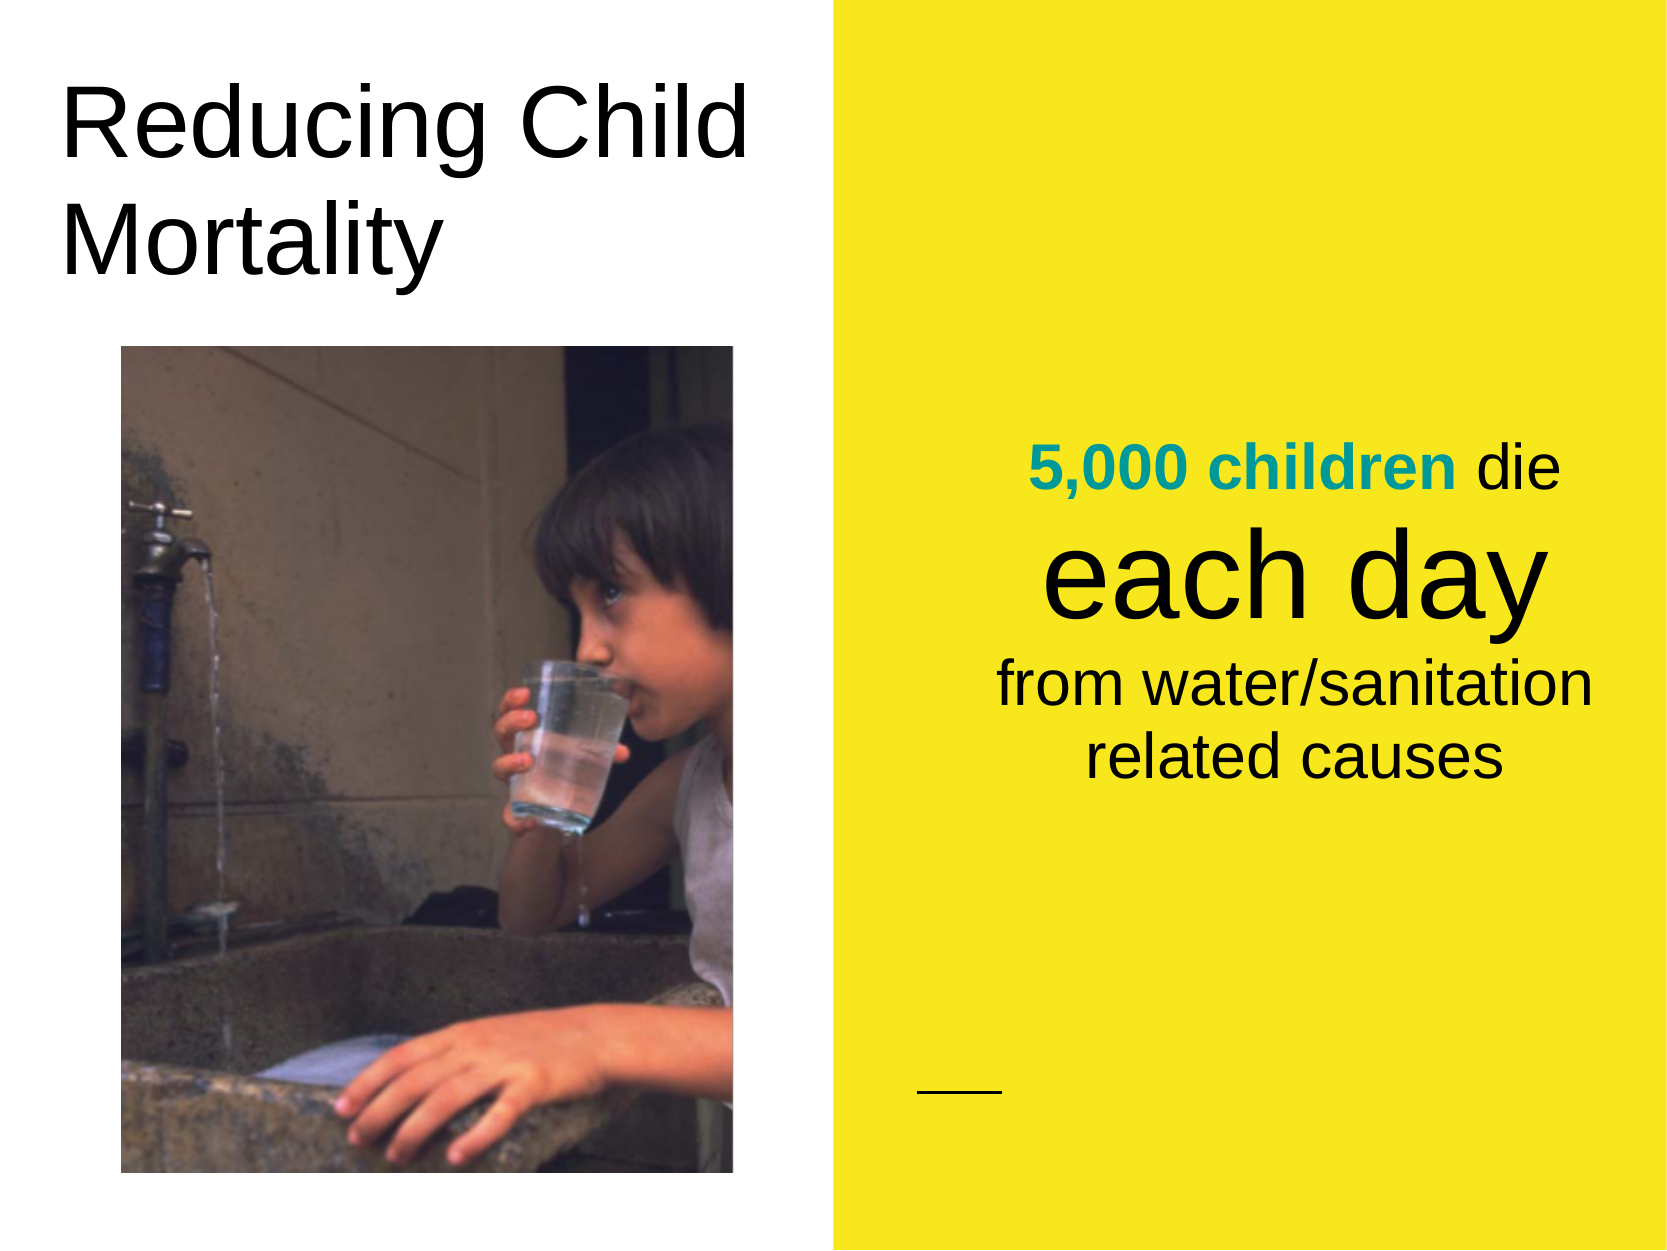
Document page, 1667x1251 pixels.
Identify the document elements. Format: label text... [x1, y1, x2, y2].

title Reducing Child Mortality [59, 64, 797, 499]
picture [121, 345, 735, 1173]
subtitle 5,000 children die each day from water/sanitation related causes [888, 430, 1627, 758]
